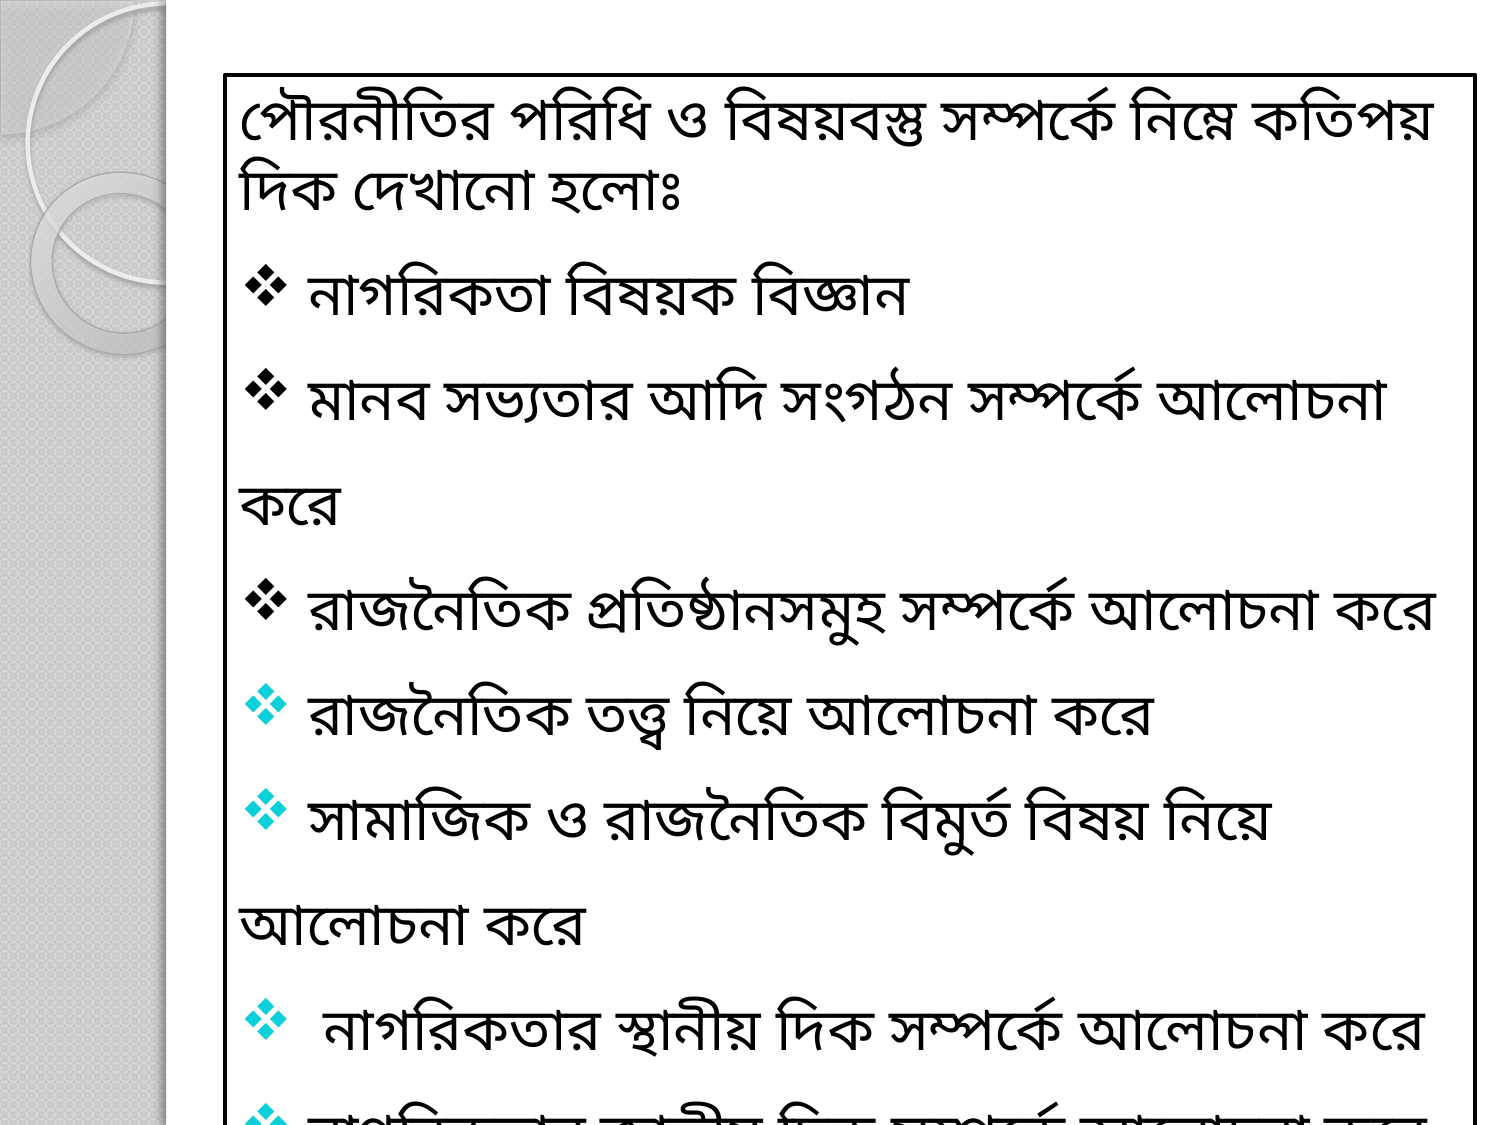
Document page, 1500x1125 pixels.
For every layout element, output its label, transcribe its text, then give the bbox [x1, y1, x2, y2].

text_box পৌরনীতির পরিধি ও বিষয়বস্তু সম্পর্কে নিম্নে কতিপয় দিক দেখানো হলোঃ নাগরিকতা বিষয়ক বিজ্ঞান মানব সভ্যতার আদি সংগঠন সম্পর্কে আলোচনা করে রাজনৈতিক প্রতিষ্ঠানসমুহ সম্পর্কে আলোচনা করে রাজনৈতিক তত্ত্ব নিয়ে আলোচনা করে সামাজিক ও রাজনৈতিক বিমুর্ত বিষয় নিয়ে আলোচনা করে নাগরিকতার স্থানীয় দিক সম্পর্কে আলোচনা করে নাগরিকতার জাতীয় দিক সম্পর্কে আলোচনা করে নাগরিকতার আন্তর্জাতিক রুপ সম্পর্কে আলোচনা করে [223, 73, 1477, 1125]
